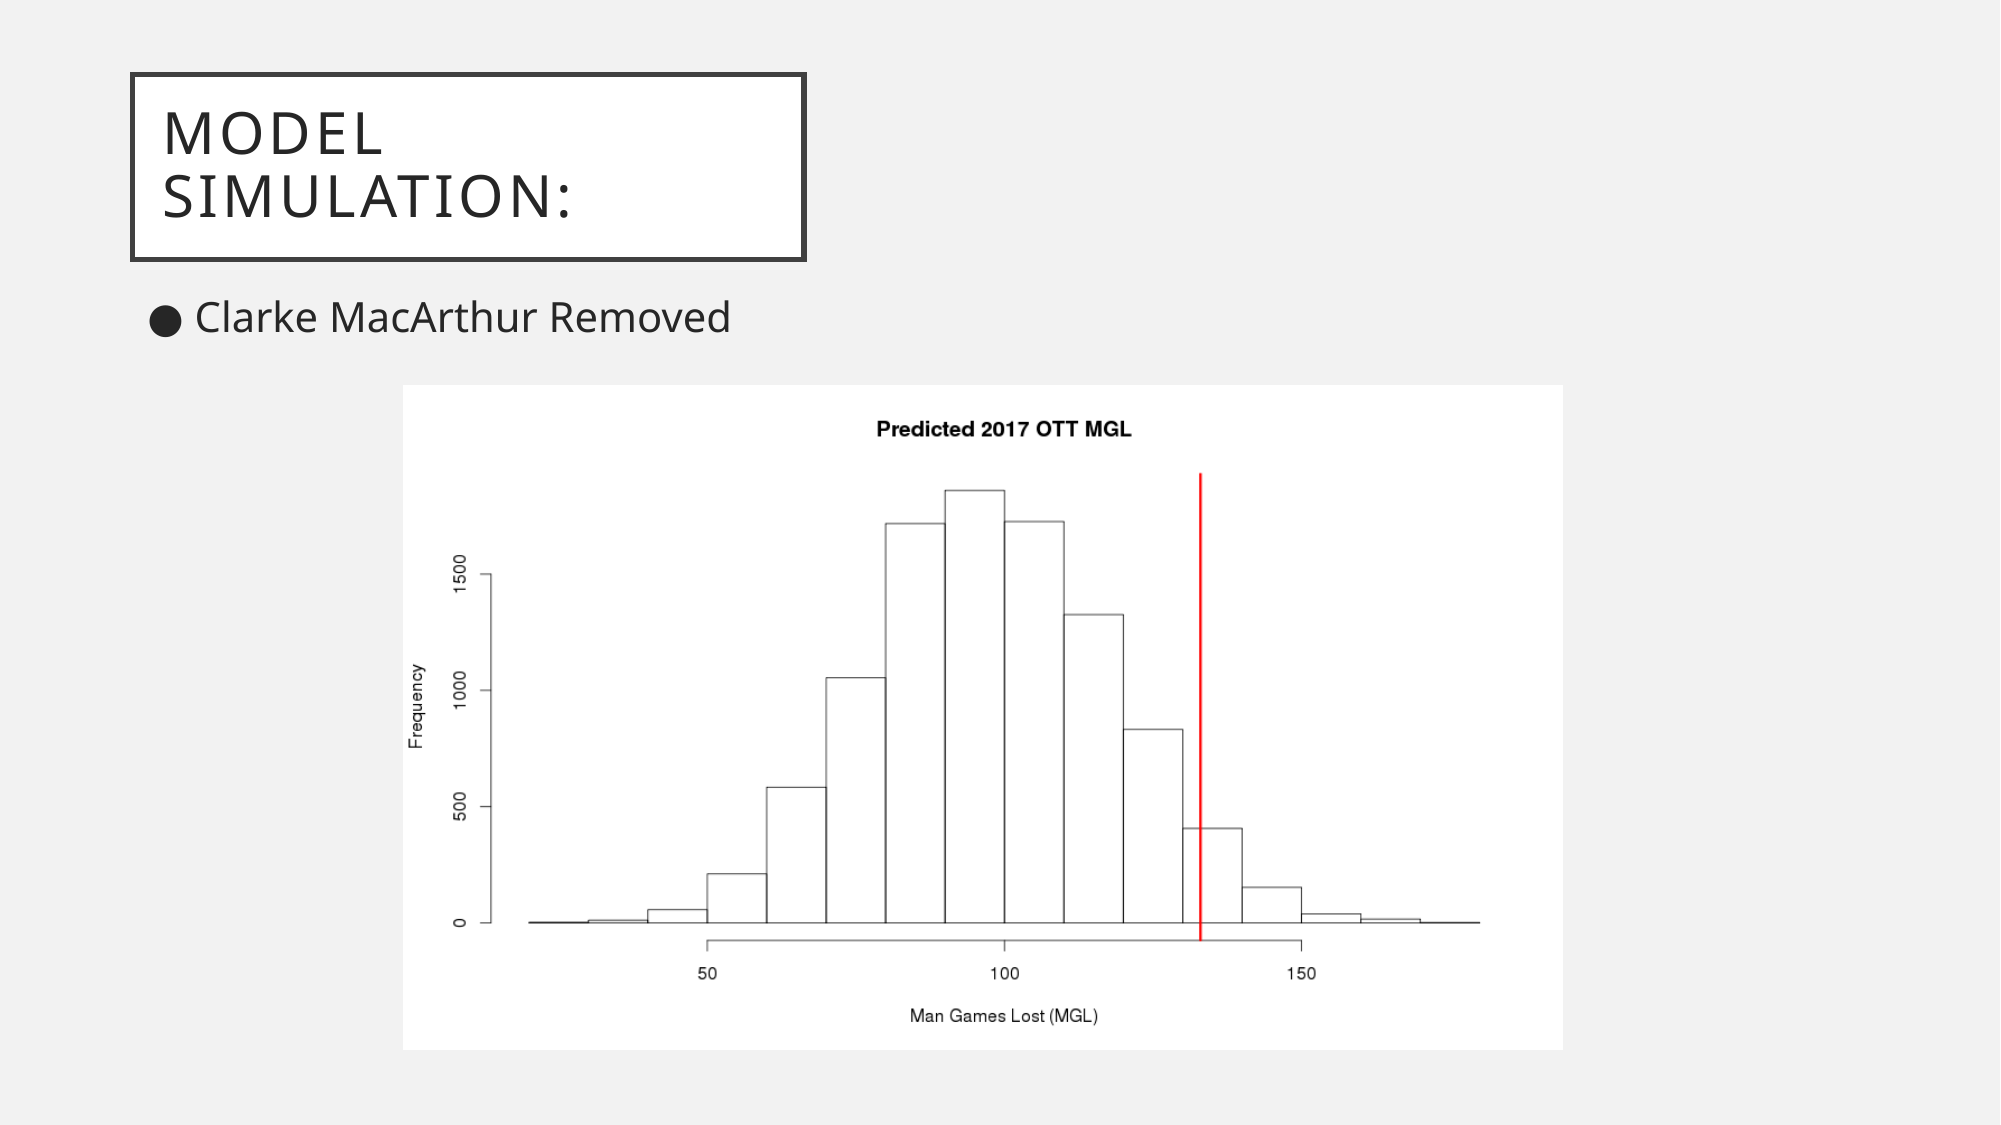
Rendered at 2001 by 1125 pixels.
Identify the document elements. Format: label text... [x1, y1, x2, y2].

list ● Clarke MacArthur Removed [132, 283, 1953, 912]
picture [403, 385, 1563, 1050]
title Model Simulation: [130, 72, 807, 262]
